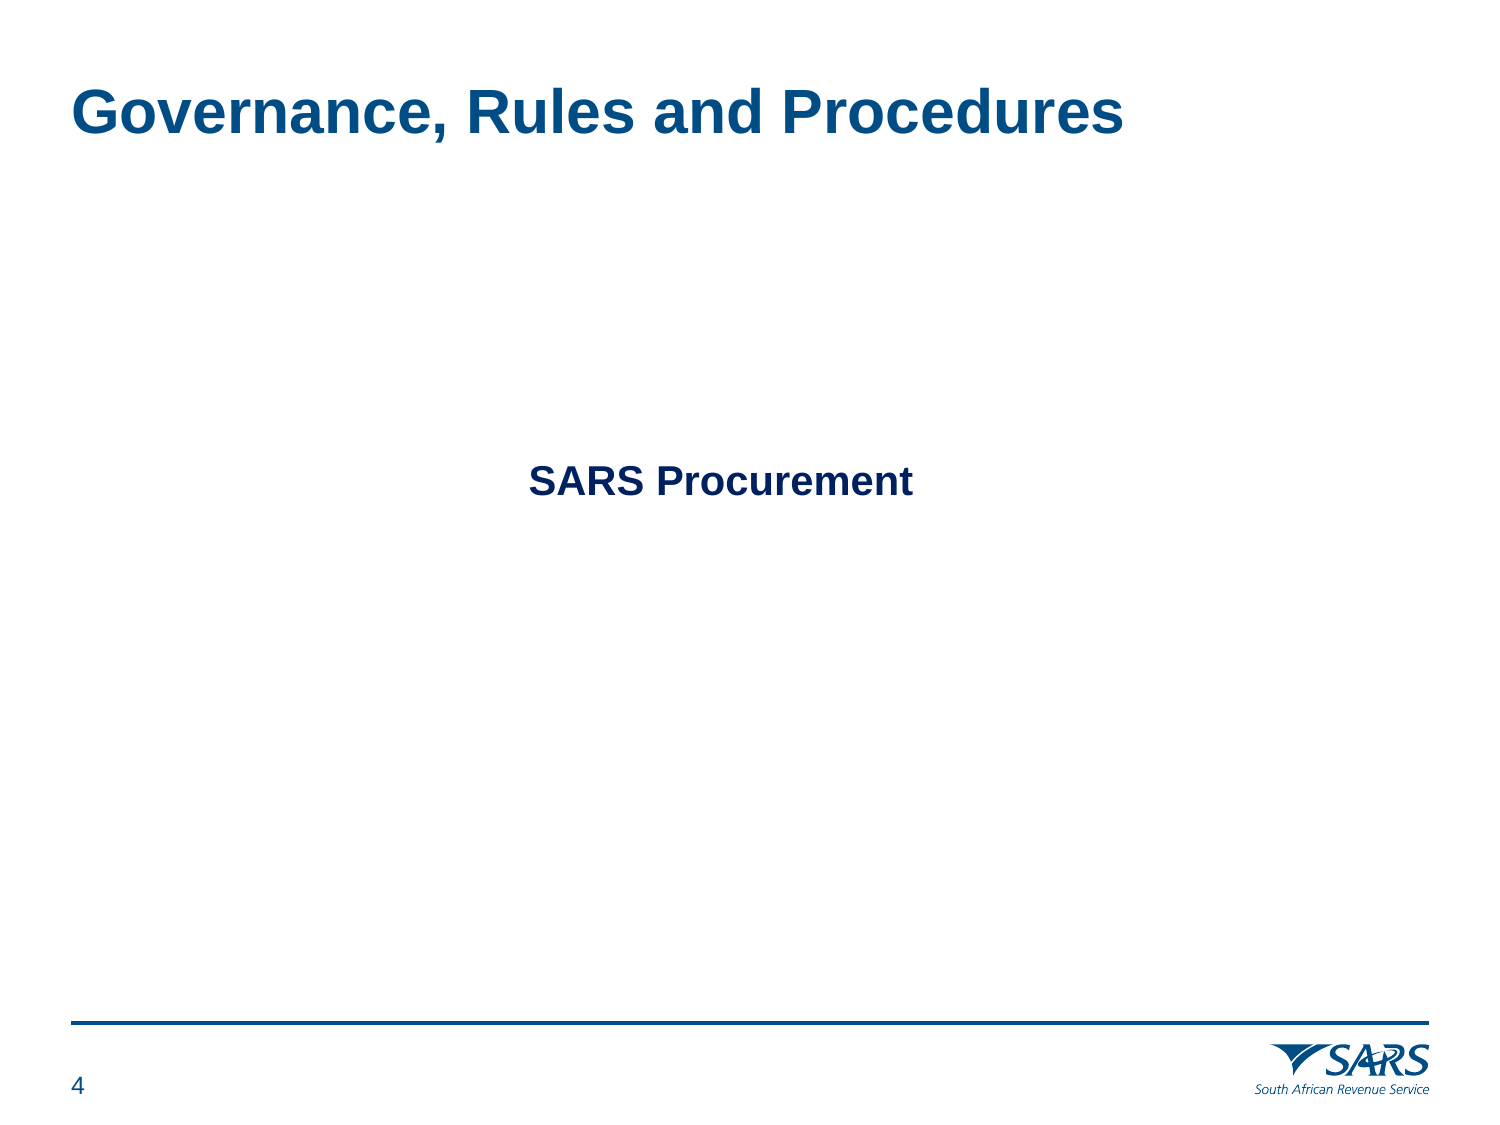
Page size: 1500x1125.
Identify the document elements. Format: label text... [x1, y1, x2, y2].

slide_number 3 [56, 1054, 126, 1115]
list SARS Procurement [74, 452, 1368, 524]
title Governance, Rules and Procedures [56, 72, 1350, 160]
